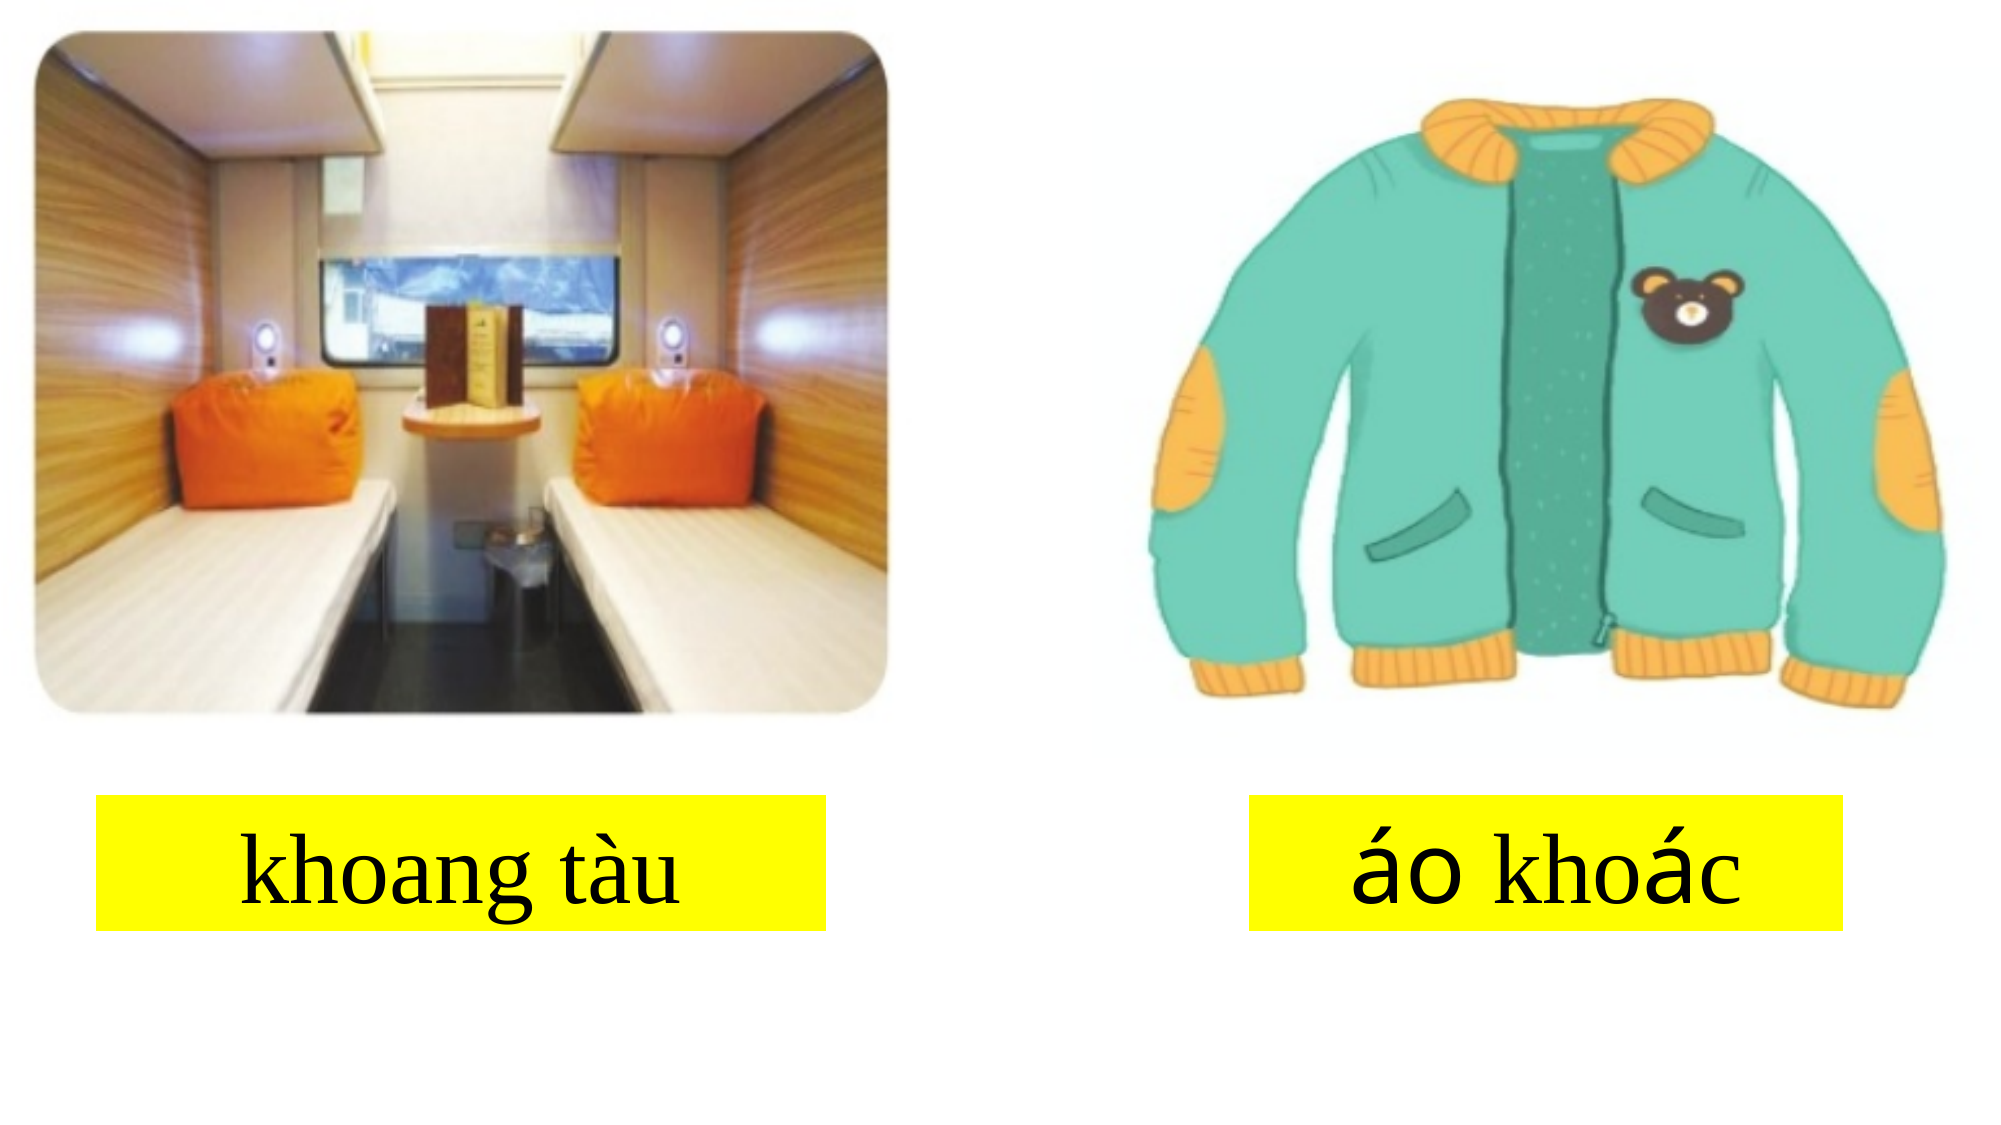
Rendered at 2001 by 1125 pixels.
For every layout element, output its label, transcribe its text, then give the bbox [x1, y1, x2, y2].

picture [1092, 0, 2000, 758]
picture [0, 0, 922, 758]
text_box áo khoác [1249, 795, 1843, 931]
text_box khoang tàu [96, 795, 826, 931]
